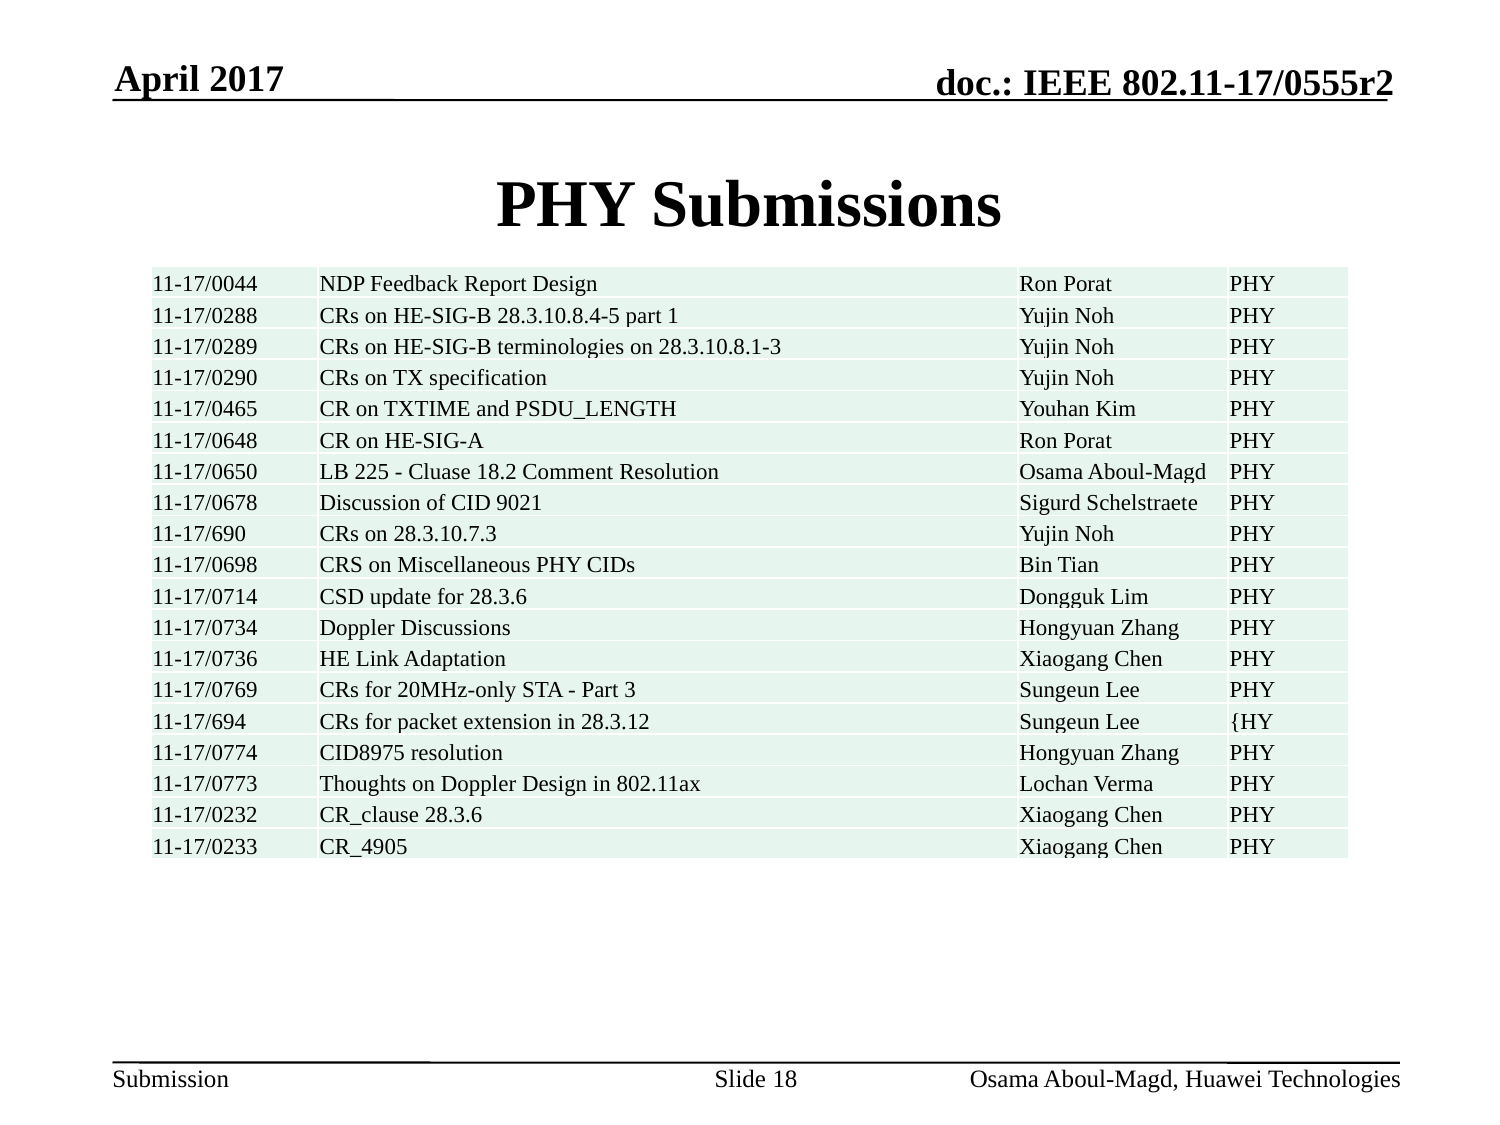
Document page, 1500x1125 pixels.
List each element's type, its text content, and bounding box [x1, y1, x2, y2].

table_cell PHY [1229, 829, 1348, 858]
table_cell PHY [1229, 298, 1348, 327]
table_cell Bin Tian [1019, 548, 1227, 577]
table_cell CR_clause 28.3.6 [319, 798, 1017, 827]
table_cell PHY [1229, 673, 1348, 702]
table_cell CRs on TX specification [319, 360, 1017, 390]
table_cell CR on HE-SIG-A [319, 423, 1017, 452]
table_cell 11-17/0698 [152, 548, 317, 577]
table_cell 11-17/0288 [152, 298, 317, 327]
table_cell Sungeun Lee [1019, 704, 1227, 733]
table_cell Sungeun Lee [1019, 673, 1227, 702]
table_cell {HY [1229, 704, 1348, 733]
table_header 11-17/0044 [152, 267, 317, 296]
table_cell PHY [1229, 766, 1348, 796]
table_header NDP Feedback Report Design [319, 267, 1017, 296]
table_cell CRs on HE-SIG-B terminologies on 28.3.10.8.1-3 [319, 329, 1017, 358]
table_cell 11-17/0232 [152, 798, 317, 827]
table_cell CR on TXTIME and PSDU_LENGTH [319, 391, 1017, 421]
table_cell CID8975 resolution [319, 735, 1017, 765]
table_cell LB 225 - Cluase 18.2 Comment Resolution [319, 454, 1017, 483]
table_cell Xiaogang Chen [1019, 798, 1227, 827]
table_cell PHY [1229, 641, 1348, 671]
table_cell Dongguk Lim [1019, 579, 1227, 608]
table_cell Sigurd Schelstraete [1019, 485, 1227, 515]
table_cell PHY [1229, 579, 1348, 608]
table_cell PHY [1229, 329, 1348, 358]
table_cell 11-17/0736 [152, 641, 317, 671]
table_cell Yujin Noh [1019, 360, 1227, 390]
table_cell PHY [1229, 735, 1348, 765]
table_cell 11-17/694 [152, 704, 317, 733]
table_cell PHY [1229, 360, 1348, 390]
table_cell 11-17/0233 [152, 829, 317, 858]
footer Osama Aboul-Magd, Huawei Technologies [878, 1061, 1402, 1093]
table_cell Xiaogang Chen [1019, 829, 1227, 858]
table_cell 11-17/0650 [152, 454, 317, 483]
table_cell Lochan Verma [1019, 766, 1227, 796]
table_cell Yujin Noh [1019, 298, 1227, 327]
table_cell PHY [1229, 548, 1348, 577]
table_cell HE Link Adaptation [319, 641, 1017, 671]
table_cell Yujin Noh [1019, 329, 1227, 358]
title PHY Submissions [112, 112, 1388, 288]
table_cell 11-17/690 [152, 516, 317, 546]
table_cell 11-17/0774 [152, 735, 317, 765]
table_cell Osama Aboul-Magd [1019, 454, 1227, 483]
table_cell PHY [1229, 610, 1348, 640]
table_cell CRS on Miscellaneous PHY CIDs [319, 548, 1017, 577]
table_cell Ron Porat [1019, 423, 1227, 452]
table_cell CRs for packet extension in 28.3.12 [319, 704, 1017, 733]
table_cell Hongyuan Zhang [1019, 610, 1227, 640]
table_cell CR_4905 [319, 829, 1017, 858]
table_cell Discussion of CID 9021 [319, 485, 1017, 515]
table_cell PHY [1229, 485, 1348, 515]
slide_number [114, 54, 423, 100]
table_cell CRs on HE-SIG-B 28.3.10.8.4-5 part 1 [319, 298, 1017, 327]
table_cell CRs for 20MHz-only STA - Part 3 [319, 673, 1017, 702]
table_cell PHY [1229, 423, 1348, 452]
table_cell 11-17/0734 [152, 610, 317, 640]
table_cell CRs on 28.3.10.7.3 [319, 516, 1017, 546]
table_header Ron Porat [1019, 267, 1227, 296]
table_cell Hongyuan Zhang [1019, 735, 1227, 765]
table_cell PHY [1229, 391, 1348, 421]
table_cell CSD update for 28.3.6 [319, 579, 1017, 608]
table_cell 11-17/0773 [152, 766, 317, 796]
table_cell Doppler Discussions [319, 610, 1017, 640]
table_header PHY [1229, 267, 1348, 296]
table_cell Thoughts on Doppler Design in 802.11ax [319, 766, 1017, 796]
table_cell Yujin Noh [1019, 516, 1227, 546]
table_cell Xiaogang Chen [1019, 641, 1227, 671]
table_cell 11-17/0769 [152, 673, 317, 702]
table_cell PHY [1229, 798, 1348, 827]
table_cell 11-17/0290 [152, 360, 317, 390]
table_cell 11-17/0289 [152, 329, 317, 358]
table_cell Youhan Kim [1019, 391, 1227, 421]
table_cell PHY [1229, 454, 1348, 483]
table_cell 11-17/0714 [152, 579, 317, 608]
table_cell 11-17/0465 [152, 391, 317, 421]
table_cell 11-17/0648 [152, 423, 317, 452]
table_cell 11-17/0678 [152, 485, 317, 515]
slide_number Slide 18 [712, 1061, 800, 1123]
table_cell PHY [1229, 516, 1348, 546]
